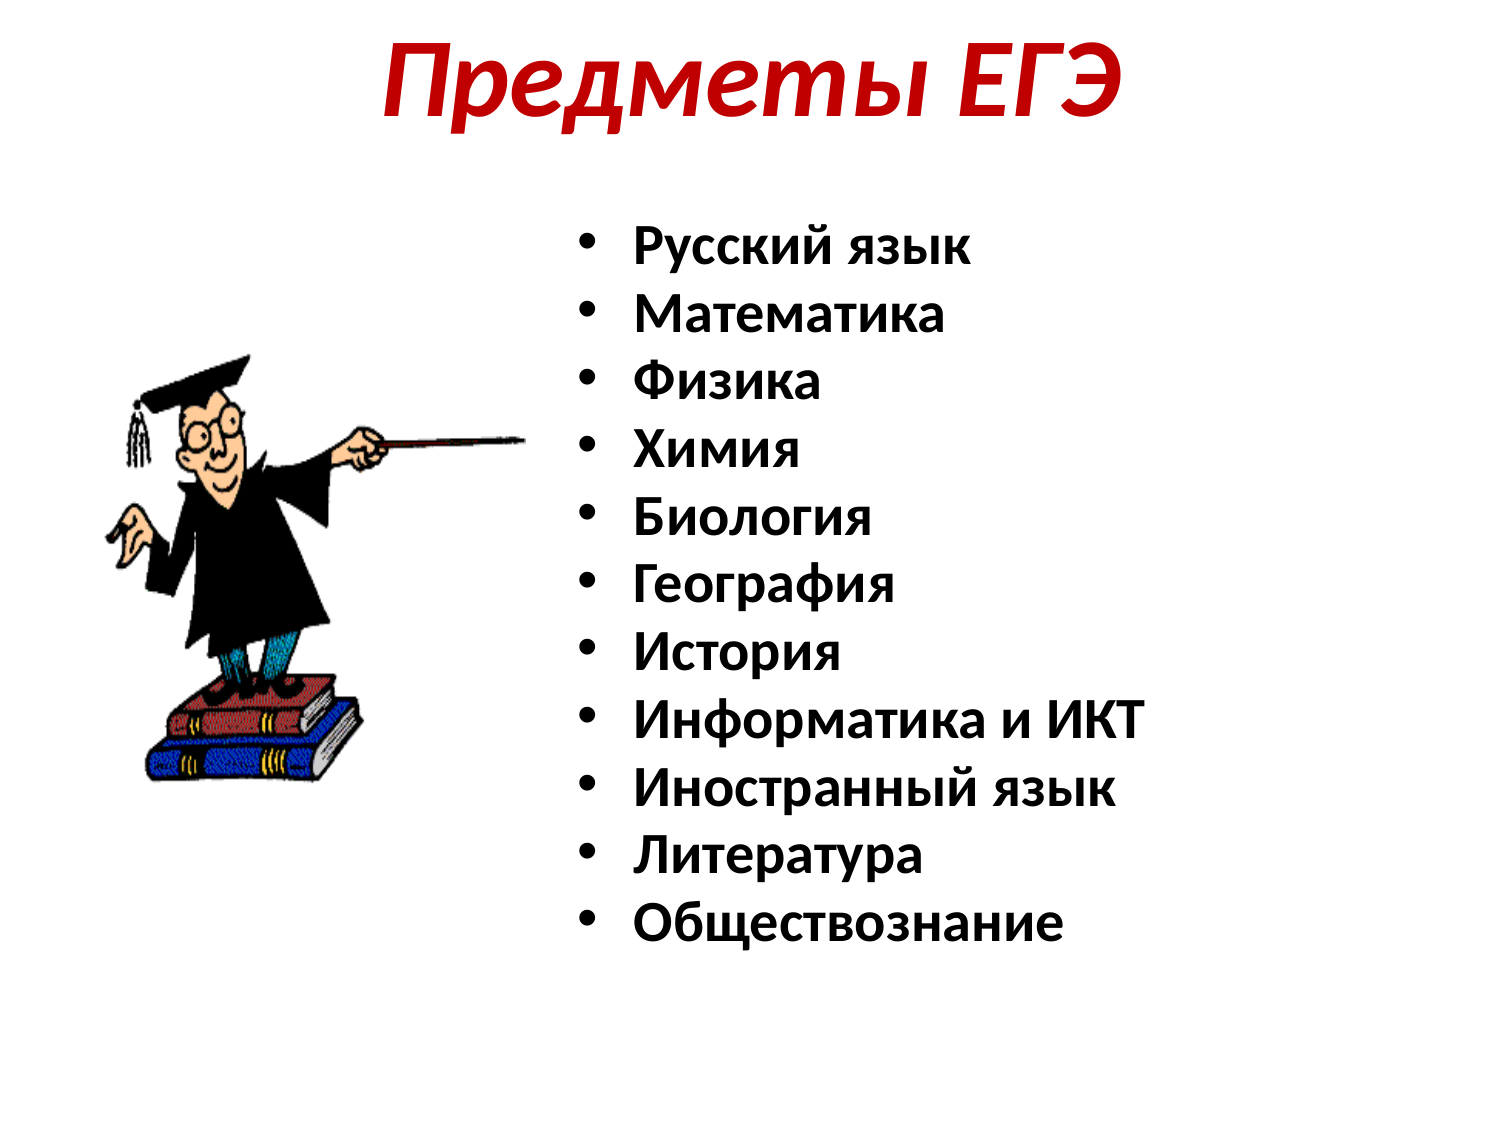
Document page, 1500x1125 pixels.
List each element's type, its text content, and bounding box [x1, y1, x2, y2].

list Русский язык Математика Физика Химия Биология География История Информатика и ИКТ Иностранный язык Литература Обществознание [562, 140, 1426, 1069]
picture [99, 349, 526, 788]
title Предметы ЕГЭ [74, 44, 1426, 233]
